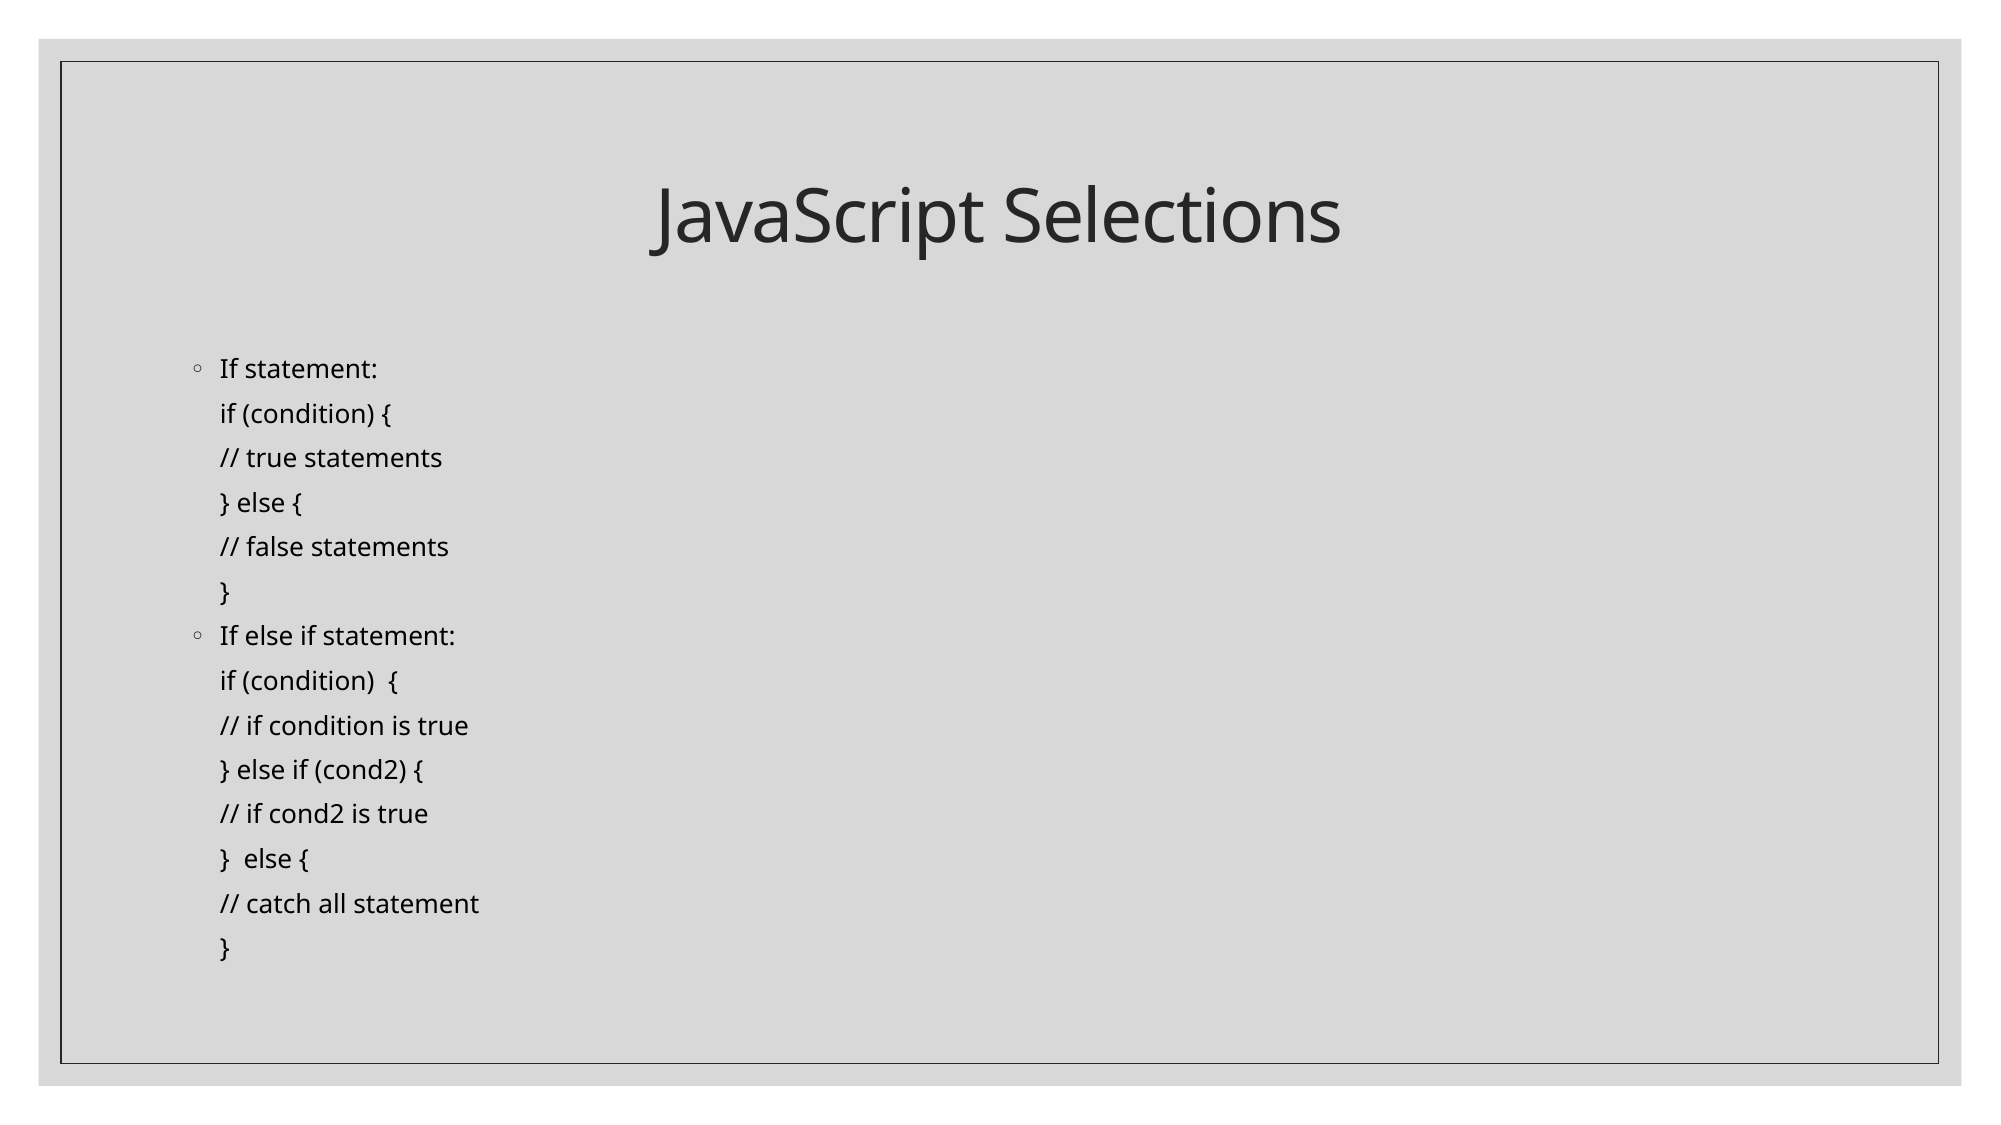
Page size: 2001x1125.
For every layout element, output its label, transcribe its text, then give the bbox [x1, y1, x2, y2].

list If statement: if (condition) { // true statements } else { // false statements } If else if statement: if (condition) { // if condition is true } else if (cond2) { // if cond2 is true } else { // catch all statement } [174, 345, 1825, 977]
title JavaScript Selections [174, 105, 1825, 331]
